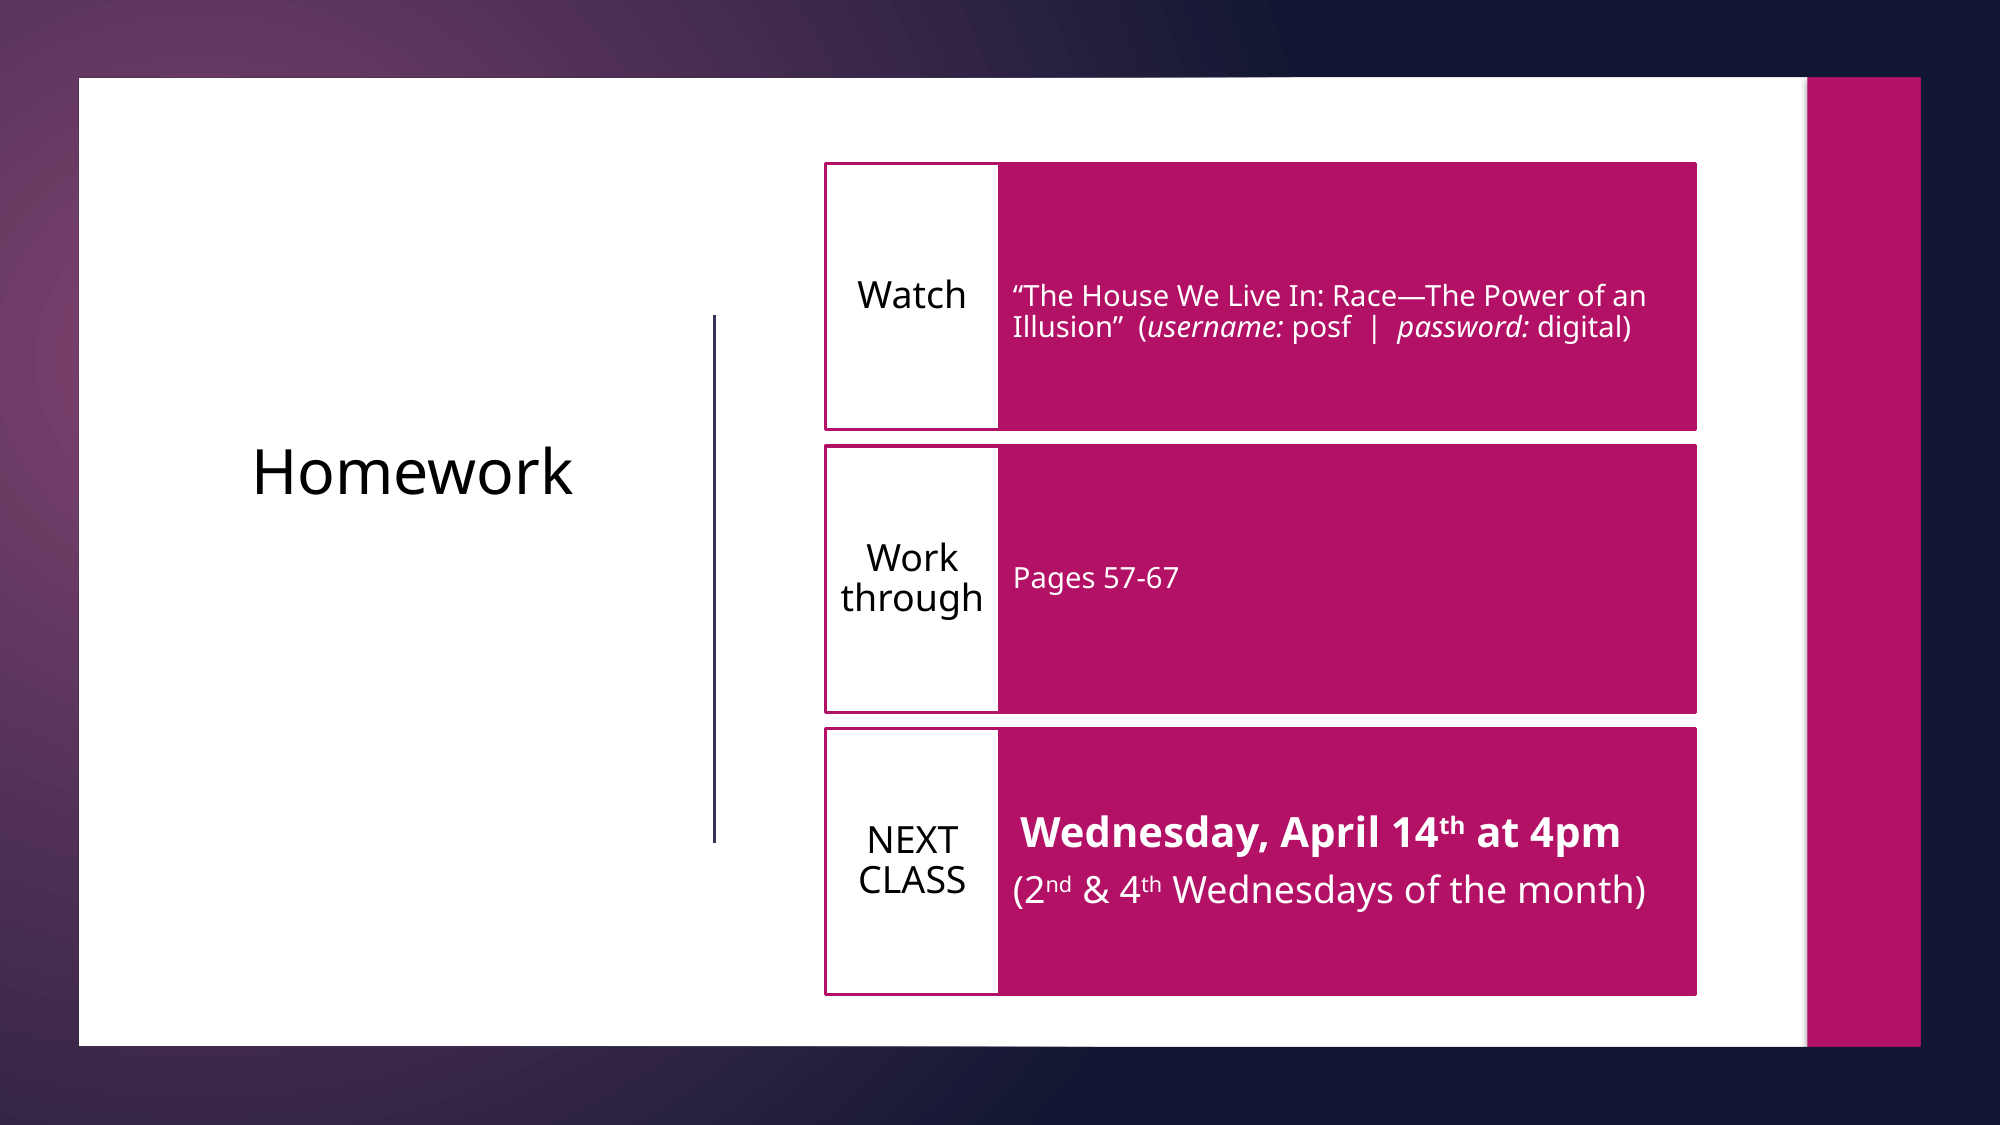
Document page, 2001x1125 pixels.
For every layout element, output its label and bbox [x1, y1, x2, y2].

text_box [0, 0, 2000, 1125]
list [825, 163, 1696, 996]
